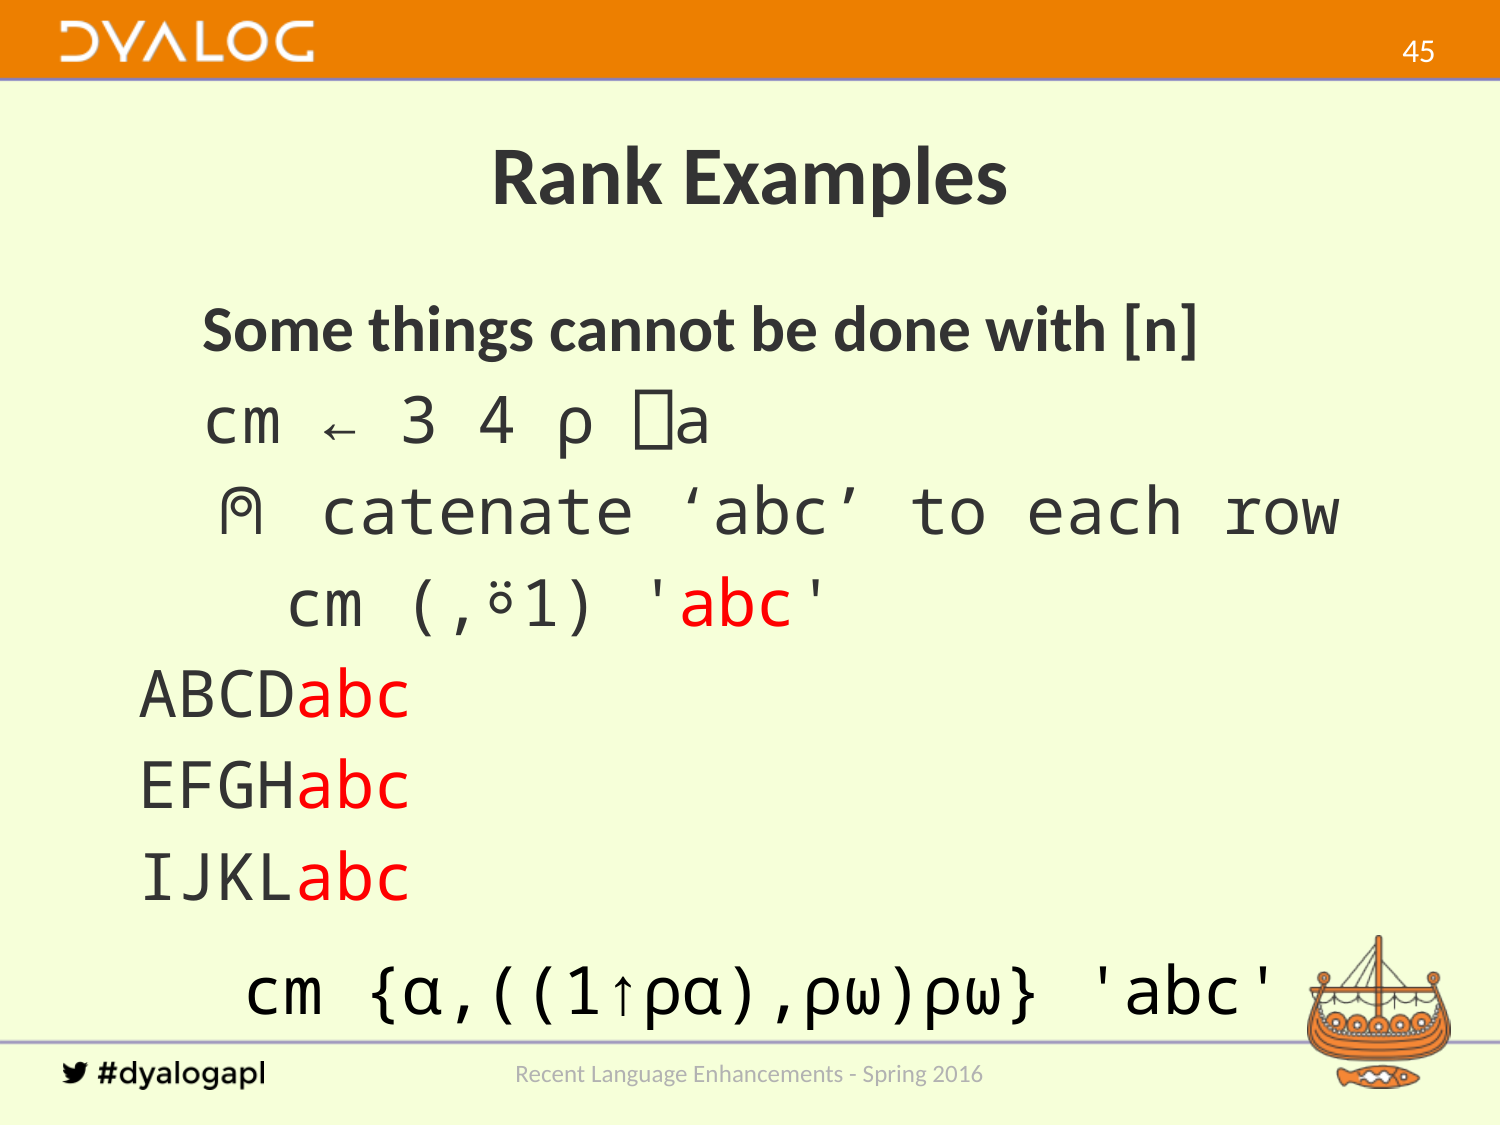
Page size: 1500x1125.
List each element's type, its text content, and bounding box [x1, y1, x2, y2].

picture [0, 0, 1500, 1125]
list Some things cannot be done with [n] cm ← 3 4 ⍴ ⎕a ⍝ catenate ‘abc’ to each row cm (,⍤1) 'abc' ABCDabc EFGHabc IJKLabc [123, 278, 1376, 988]
text_box cm {⍺,((1↑⍴⍺),⍴⍵)⍴⍵} 'abc' [228, 940, 1299, 1036]
footer Recent Language Enhancements - Spring 2016 [395, 1042, 1105, 1103]
slide_number 44 [1293, 19, 1451, 79]
title Rank Examples [123, 113, 1376, 254]
